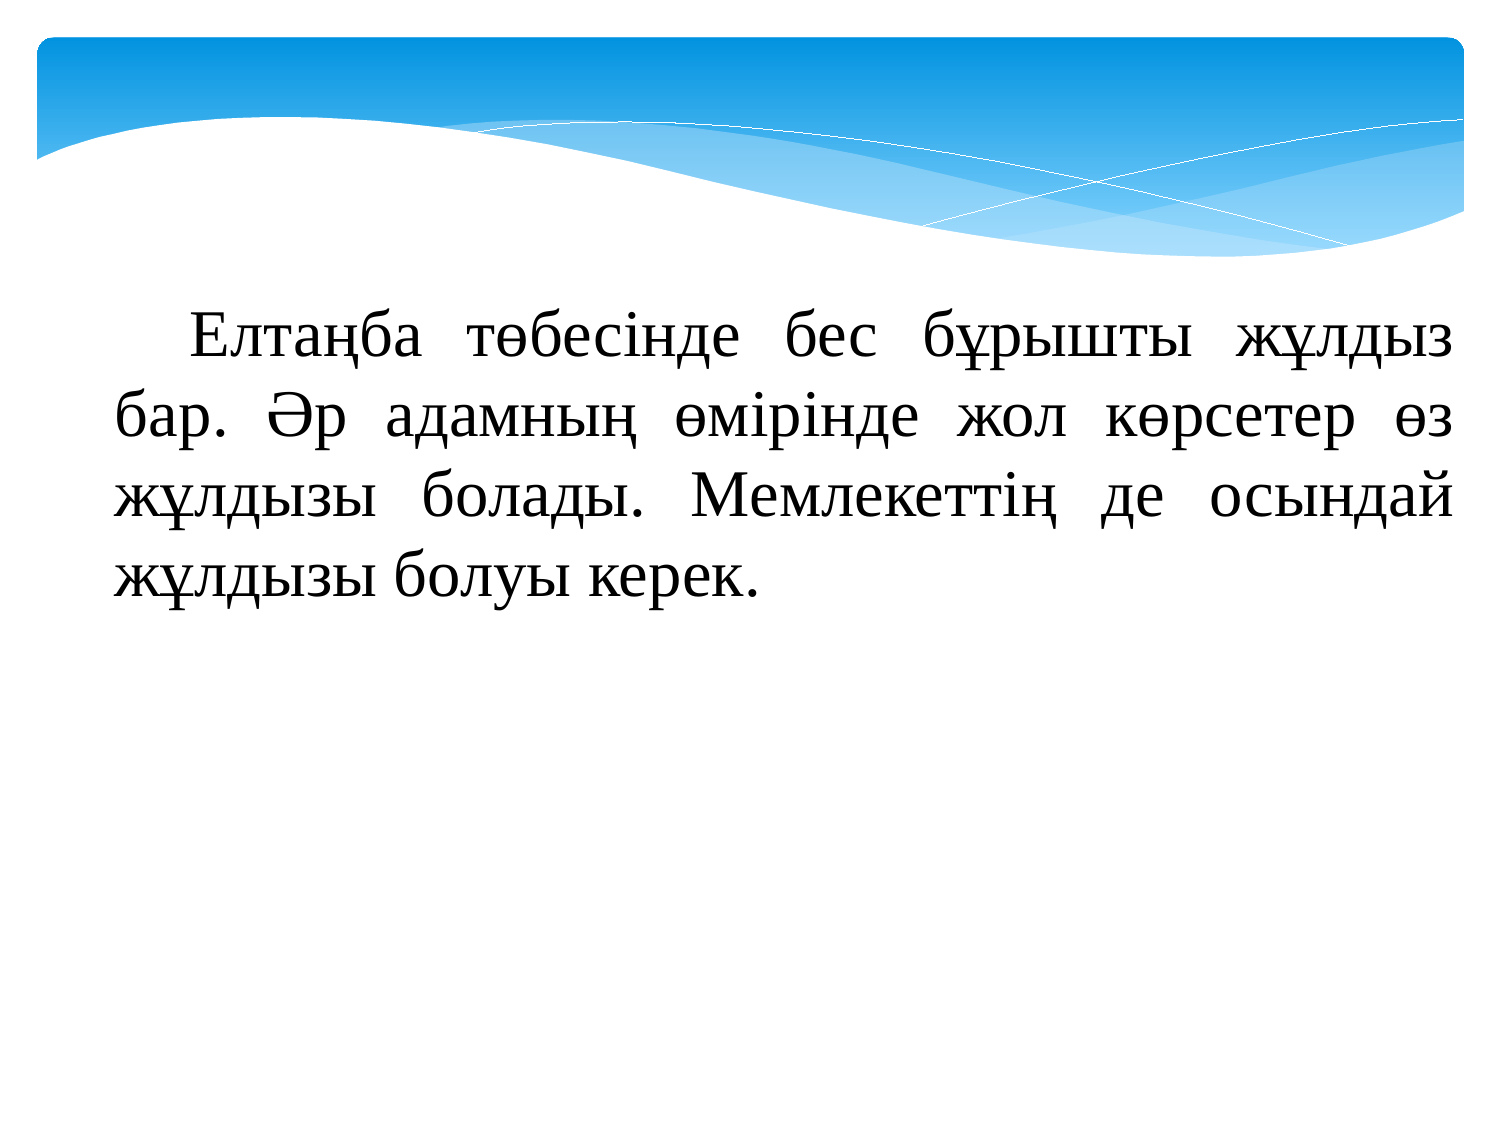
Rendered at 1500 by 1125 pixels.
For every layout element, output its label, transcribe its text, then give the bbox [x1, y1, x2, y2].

text_box Елтаңба төбесінде бес бұрышты жұлдыз бар. Әр адамның өмірінде жол көрсетер өз жұлдызы болады. Мемлекеттің де осындай жұлдызы болуы керек. [100, 42, 1471, 618]
